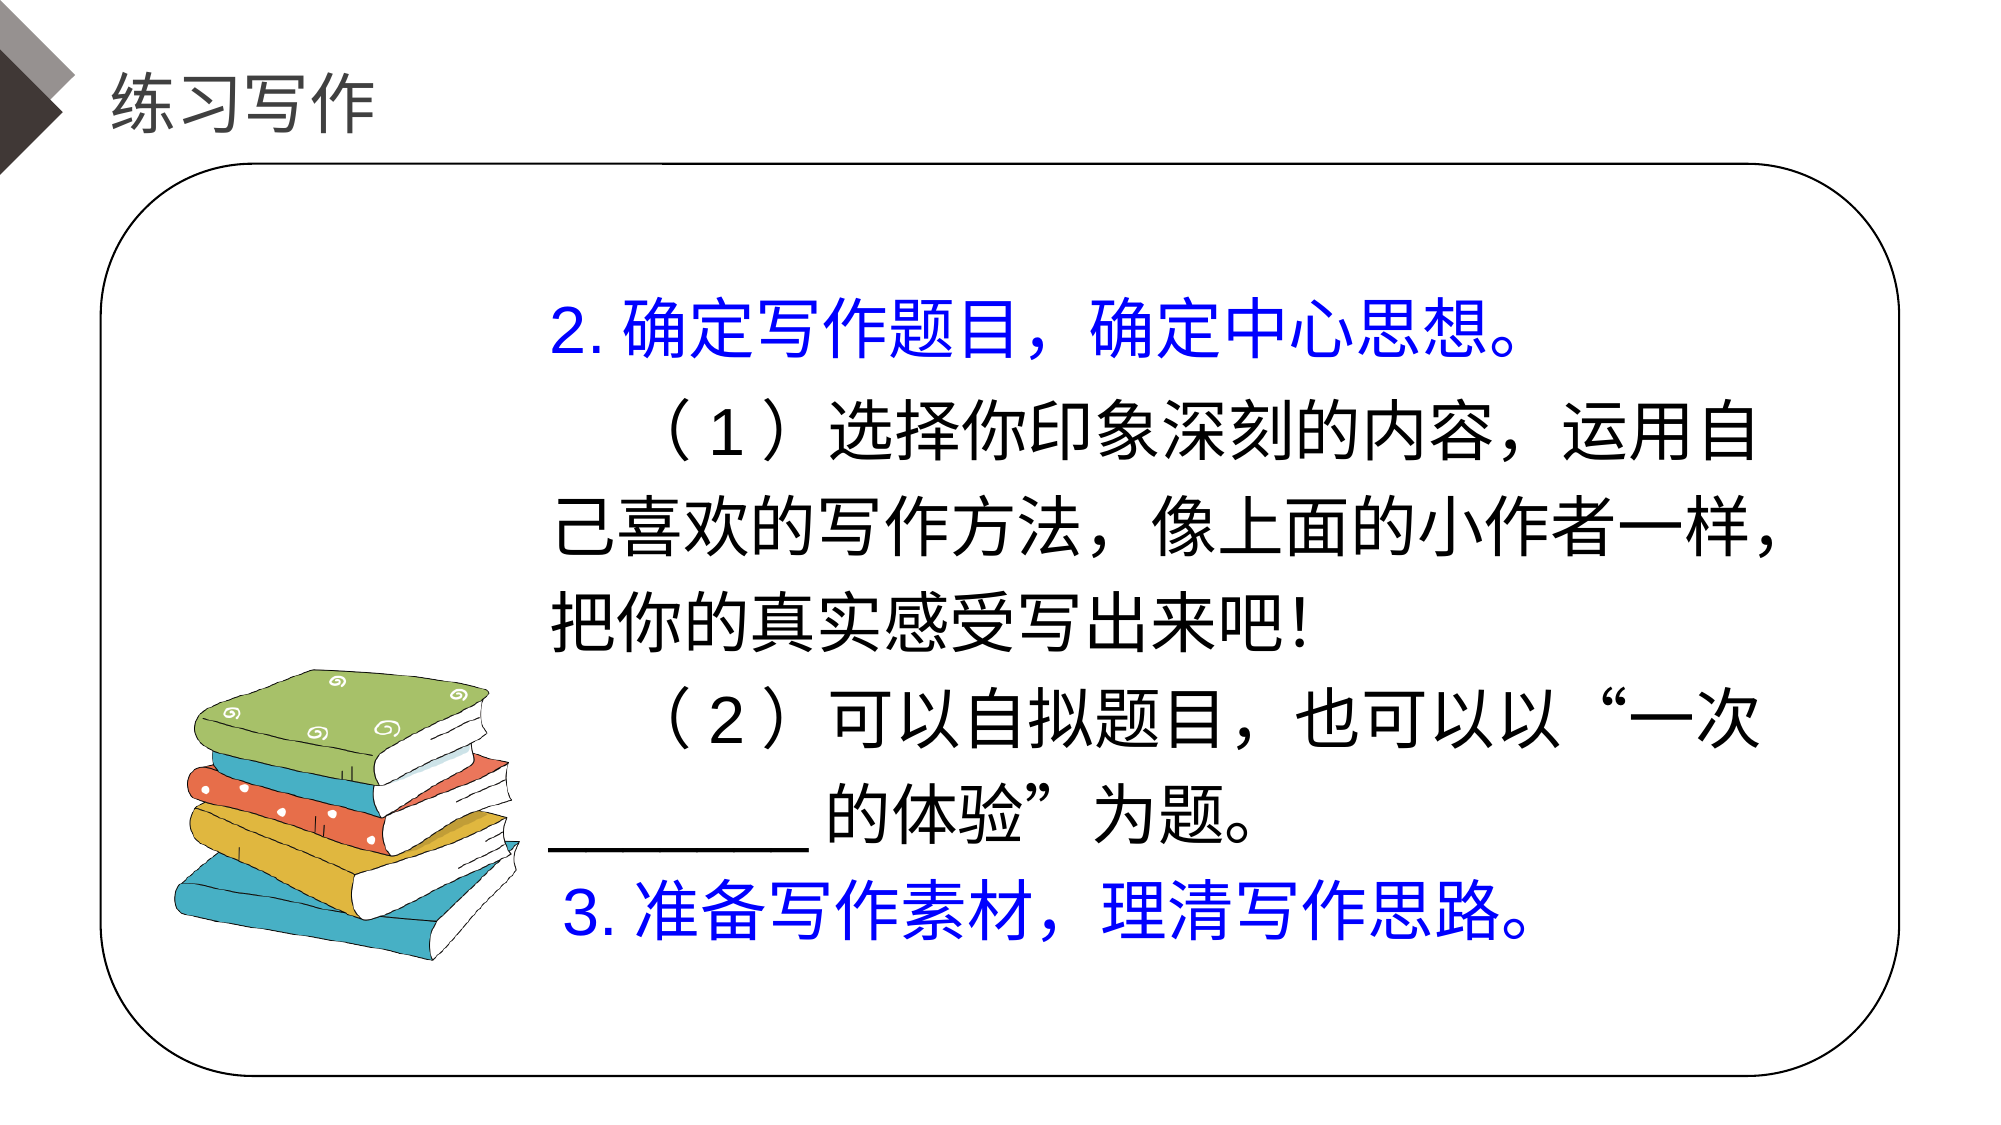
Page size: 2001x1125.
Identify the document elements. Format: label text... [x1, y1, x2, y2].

text_box （1）选择你印象深刻的内容，运用自己喜欢的写作方法，像上面的小作者一样，把你的真实感受写出来吧！ （2）可以自拟题目，也可以以“一次_______的体验”为题。 [534, 365, 1811, 860]
text_box 2.确定写作题目，确定中心思想。 [535, 263, 1811, 365]
text_box 3.准备写作素材，理清写作思路。 [547, 845, 1823, 956]
picture [174, 669, 520, 961]
text_box 练习写作 [94, 54, 772, 150]
